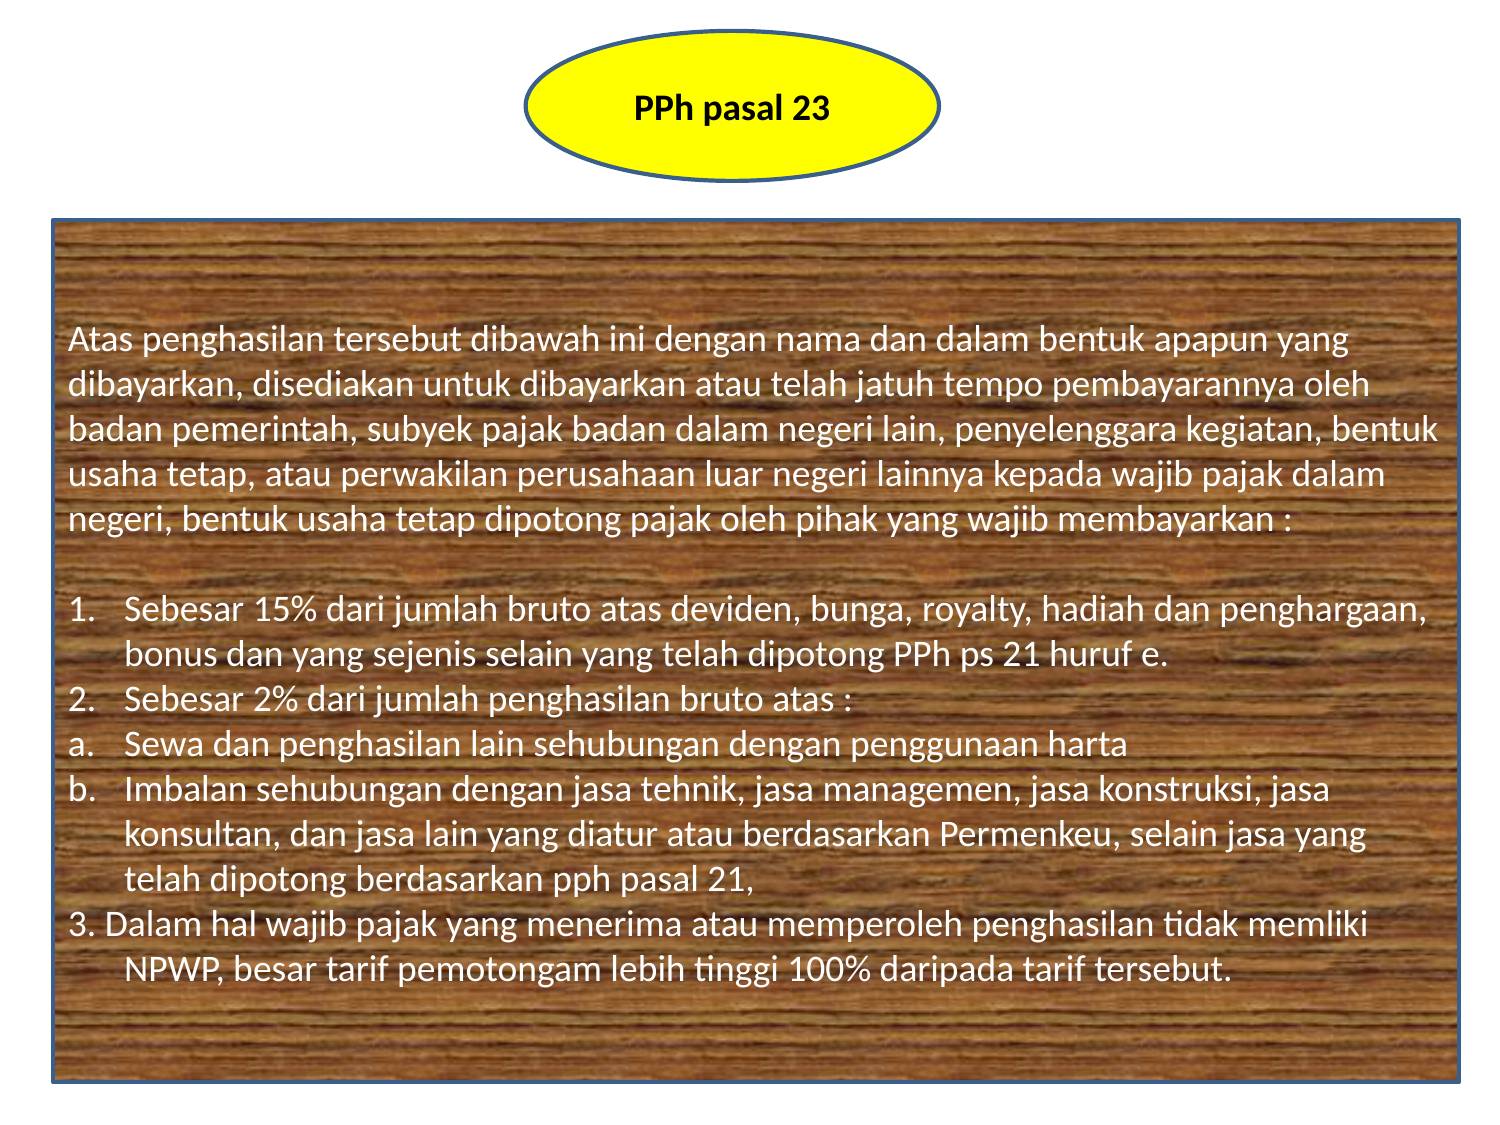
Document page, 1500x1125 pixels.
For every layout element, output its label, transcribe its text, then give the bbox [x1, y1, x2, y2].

text_box PPh pasal 23 [523, 28, 942, 183]
text_box Atas penghasilan tersebut dibawah ini dengan nama dan dalam bentuk apapun yang dibayarkan, disediakan untuk dibayarkan atau telah jatuh tempo pembayarannya oleh badan pemerintah, subyek pajak badan dalam negeri lain, penyelenggara kegiatan, bentuk usaha tetap, atau perwakilan perusahaan luar negeri lainnya kepada wajib pajak dalam negeri, bentuk usaha tetap dipotong pajak oleh pihak yang wajib membayarkan : Sebesar 15% dari jumlah bruto atas deviden, bunga, royalty, hadiah dan penghargaan, bonus dan yang sejenis selain yang telah dipotong PPh ps 21 huruf e. Sebesar 2% dari jumlah penghasilan bruto atas : Sewa dan penghasilan lain sehubungan dengan penggunaan harta Imbalan sehubungan dengan jasa tehnik, jasa managemen, jasa konstruksi, jasa konsultan, dan jasa lain yang diatur atau berdasarkan Permenkeu, selain jasa yang telah dipotong berdasarkan pph pasal 21, 3. Dalam hal wajib pajak yang menerima atau memperoleh penghasilan tidak memliki NPWP, besar tarif pemotongam lebih tinggi 100% daripada tarif tersebut. [51, 218, 1461, 1084]
